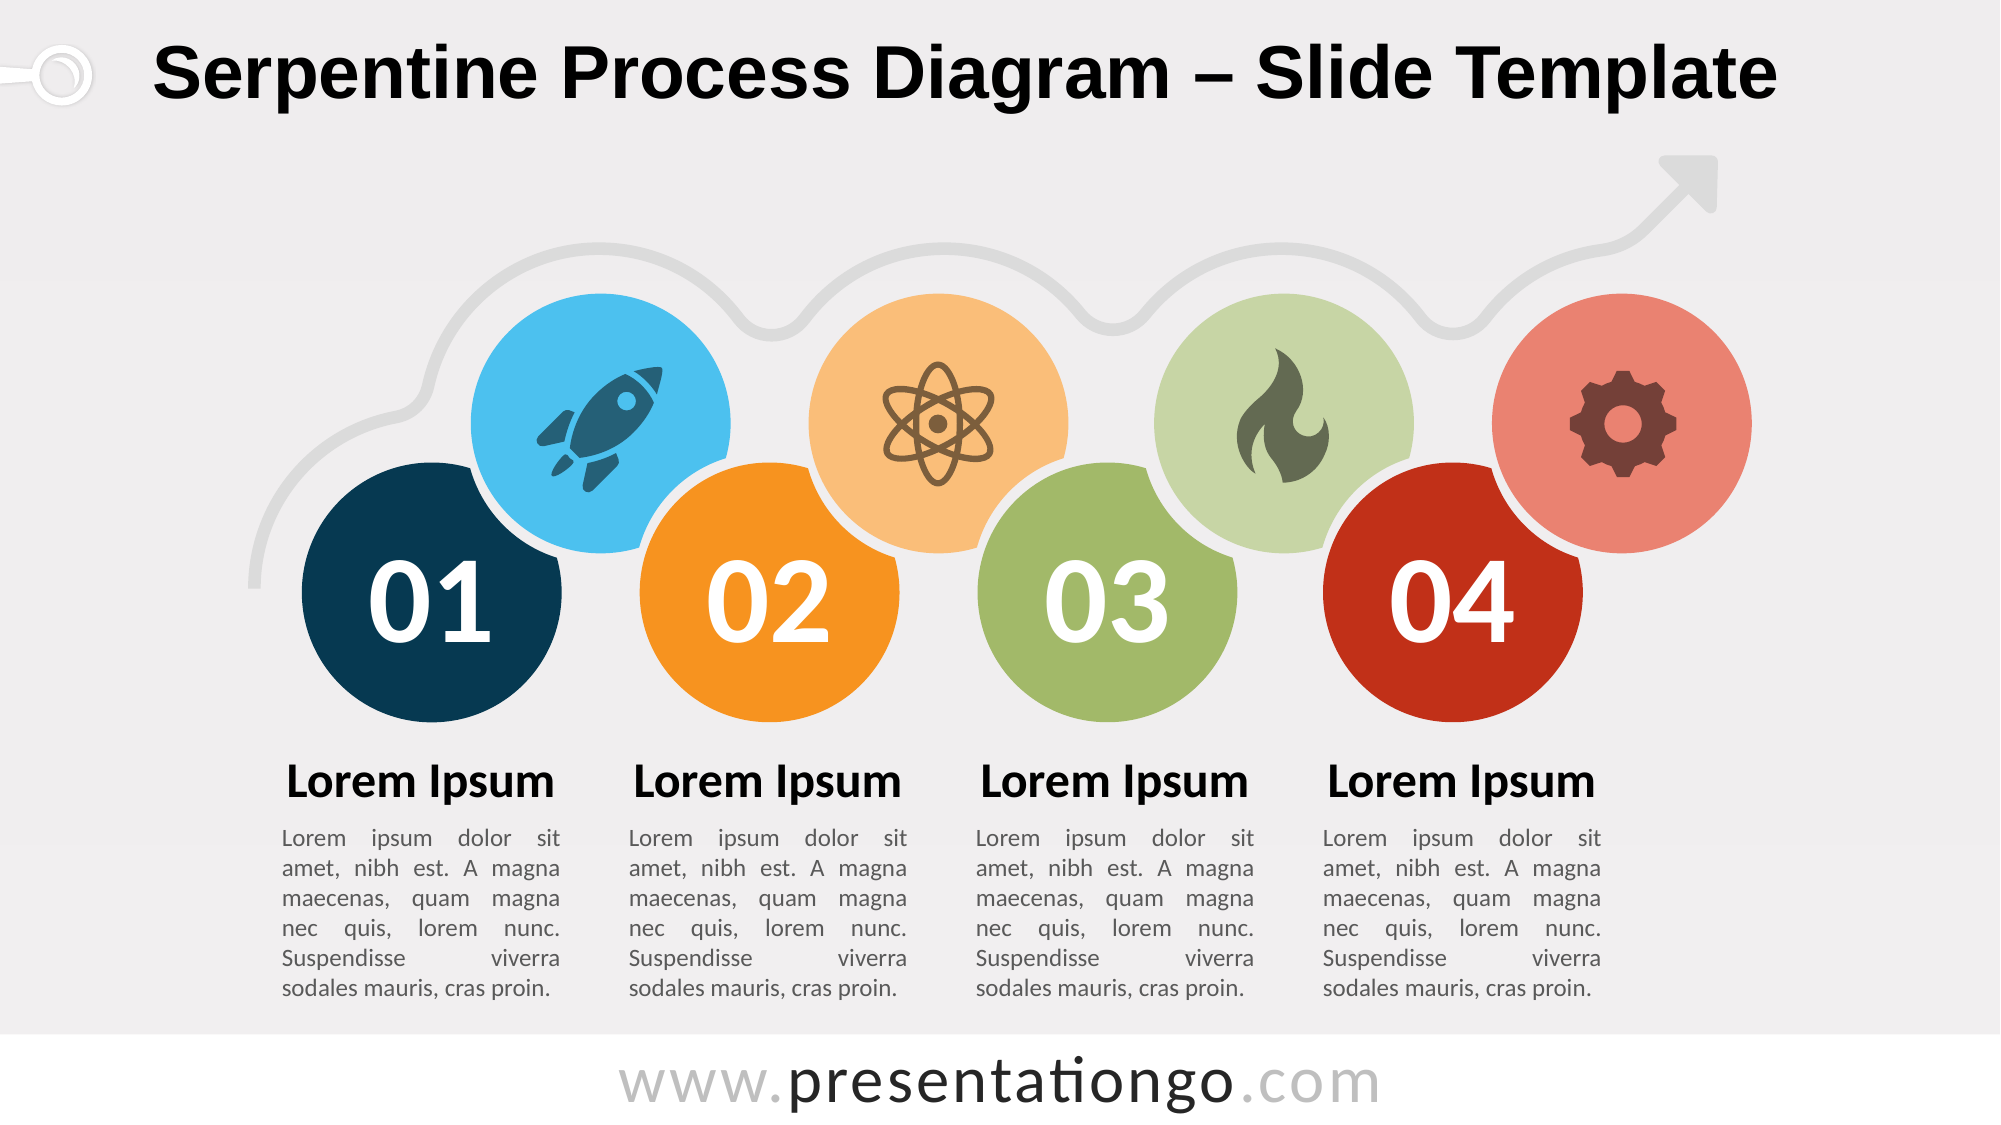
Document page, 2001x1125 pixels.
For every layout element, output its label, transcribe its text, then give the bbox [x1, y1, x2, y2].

text_box [1569, 370, 1677, 478]
text_box Lorem Ipsum [975, 739, 1255, 814]
text_box [1154, 293, 1414, 554]
text_box [808, 293, 1069, 554]
text_box [248, 155, 1718, 589]
text_box [551, 454, 574, 477]
text_box [882, 361, 995, 487]
text_box [1491, 293, 1752, 554]
text_box Lorem ipsum dolor sit amet, nibh est. A magna maecenas, quam magna nec quis, lorem nunc. Suspendisse viverra sodales mauris, cras proin. [628, 814, 908, 1009]
text_box [536, 410, 575, 447]
text_box [633, 366, 663, 395]
text_box 04 [1323, 462, 1583, 723]
text_box 01 [301, 462, 562, 723]
text_box Lorem ipsum dolor sit amet, nibh est. A magna maecenas, quam magna nec quis, lorem nunc. Suspendisse viverra sodales mauris, cras proin. [975, 814, 1255, 1009]
text_box Lorem ipsum dolor sit amet, nibh est. A magna maecenas, quam magna nec quis, lorem nunc. Suspendisse viverra sodales mauris, cras proin. [1322, 814, 1602, 1009]
text_box [582, 453, 619, 493]
text_box 03 [977, 462, 1238, 723]
text_box Lorem Ipsum [1322, 739, 1602, 814]
text_box Lorem ipsum dolor sit amet, nibh est. A magna maecenas, quam magna nec quis, lorem nunc. Suspendisse viverra sodales mauris, cras proin. [281, 814, 561, 1009]
text_box [470, 293, 731, 554]
text_box [1236, 348, 1329, 483]
text_box Lorem Ipsum [281, 739, 561, 814]
text_box 02 [639, 462, 900, 723]
title Serpentine Process Diagram – Slide Template [137, 26, 1863, 148]
text_box Lorem Ipsum [628, 739, 908, 814]
text_box [569, 373, 654, 458]
